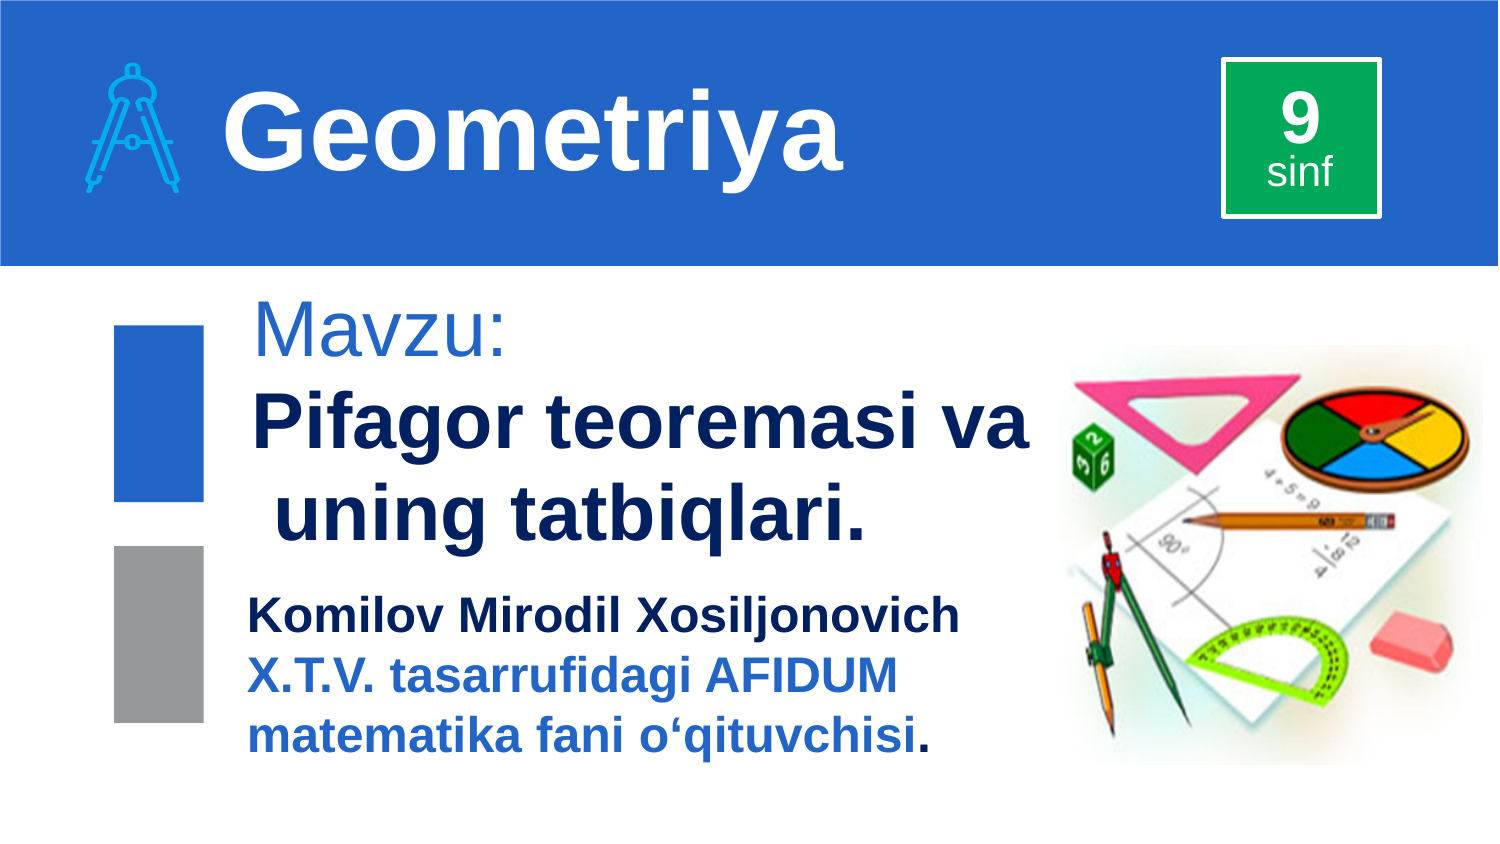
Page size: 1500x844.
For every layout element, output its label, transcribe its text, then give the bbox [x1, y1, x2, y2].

text_box 9 [1280, 64, 1326, 140]
text_box [0, 0, 1498, 266]
text_box Mavzu: Pifagor teoremasi va uning tatbiqlari. [248, 303, 1058, 557]
text_box [1223, 59, 1380, 217]
text_box sinf [1266, 140, 1337, 196]
picture [1056, 344, 1483, 765]
text_box [114, 325, 204, 503]
text_box Komilov Mirodil Xosiljonovich X.T.V. tasarrufidagi AFIDUM matematika fani o‘qituvchisi. [242, 578, 1015, 763]
text_box [85, 62, 180, 194]
text_box Geometriya [218, 54, 847, 193]
text_box [114, 546, 204, 723]
